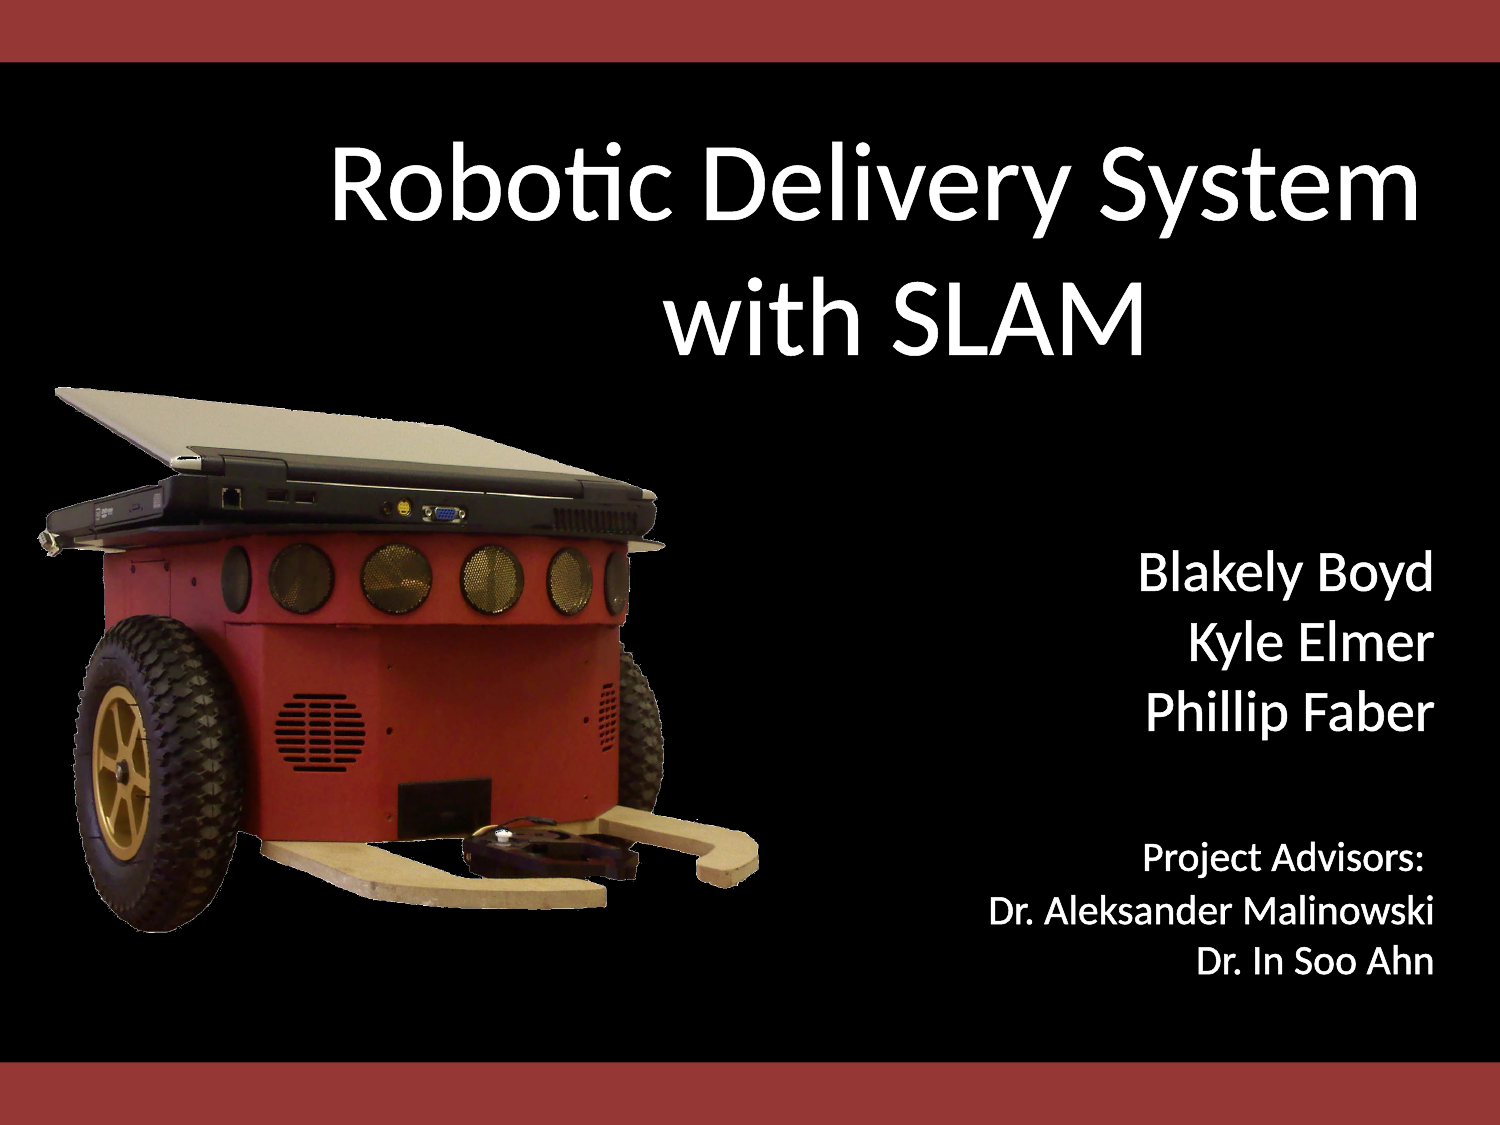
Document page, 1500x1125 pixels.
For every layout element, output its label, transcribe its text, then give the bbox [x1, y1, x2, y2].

text_box [0, 1060, 1500, 1125]
picture [37, 387, 759, 938]
text_box Blakely Boyd Kyle Elmer Phillip Faber Project Advisors: Dr. Aleksander Malinowski Dr. In Soo Ahn [612, 525, 1450, 990]
text_box [0, 0, 1500, 64]
text_box Robotic Delivery System with SLAM [312, 99, 1500, 385]
